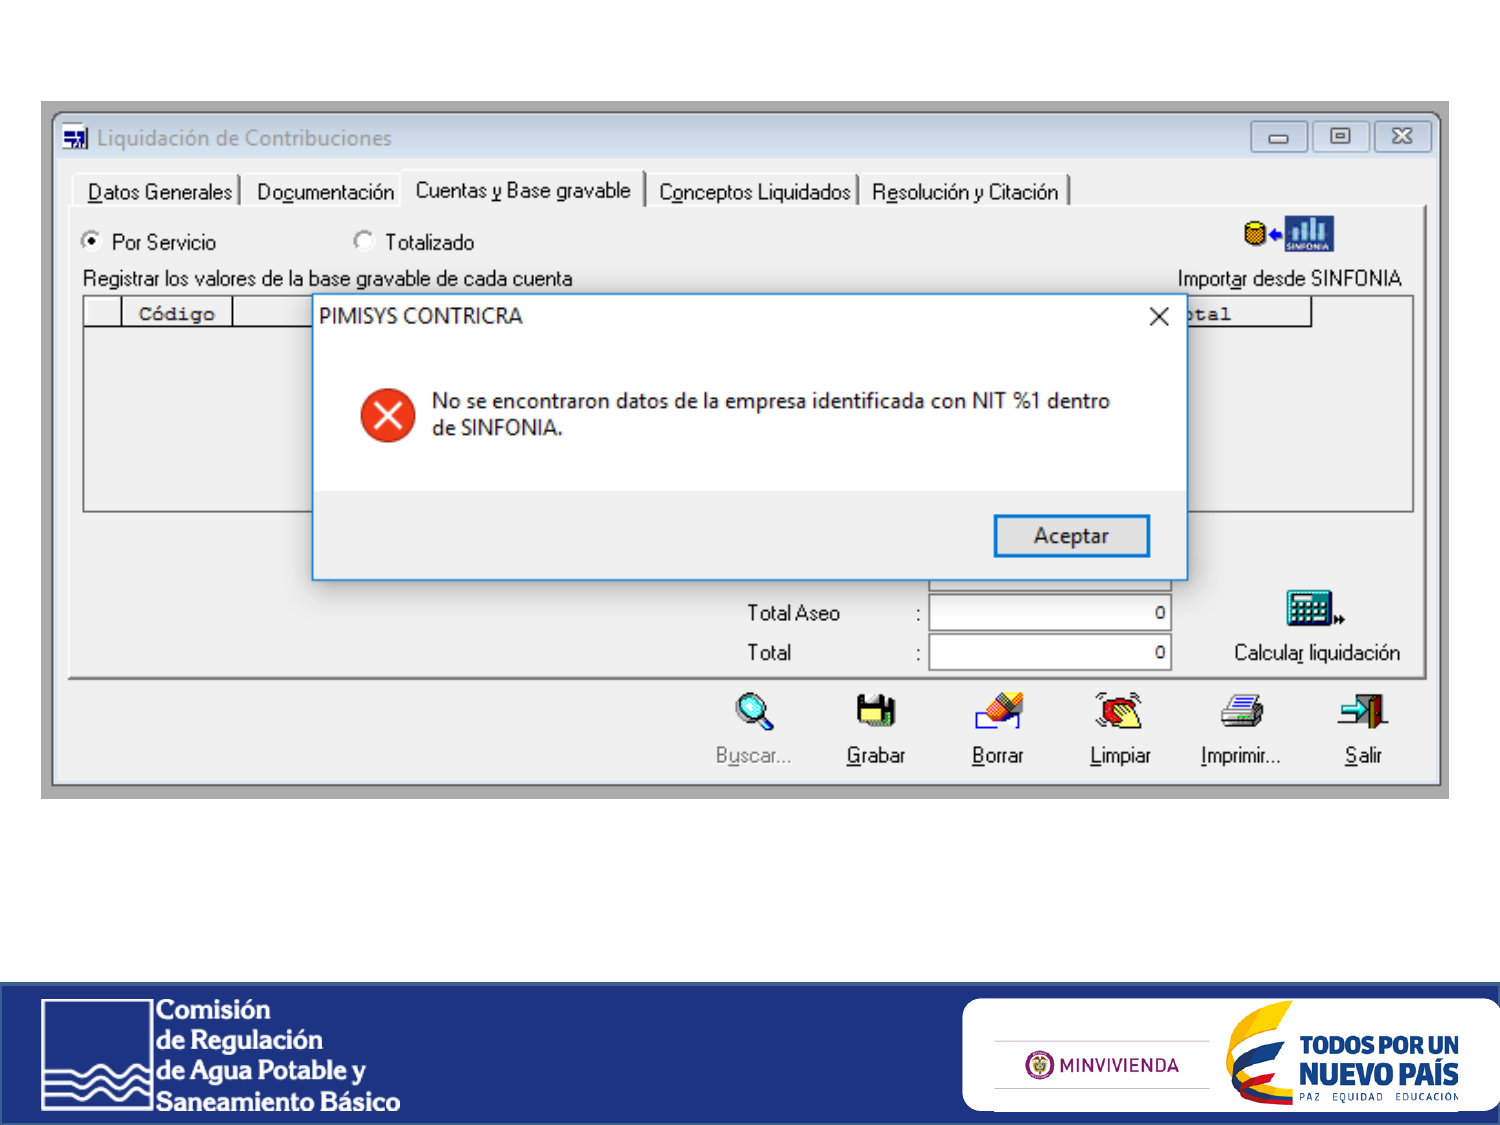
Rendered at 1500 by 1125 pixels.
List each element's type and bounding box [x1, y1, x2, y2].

picture [994, 999, 1459, 1112]
picture [41, 999, 400, 1111]
picture [41, 101, 1450, 799]
